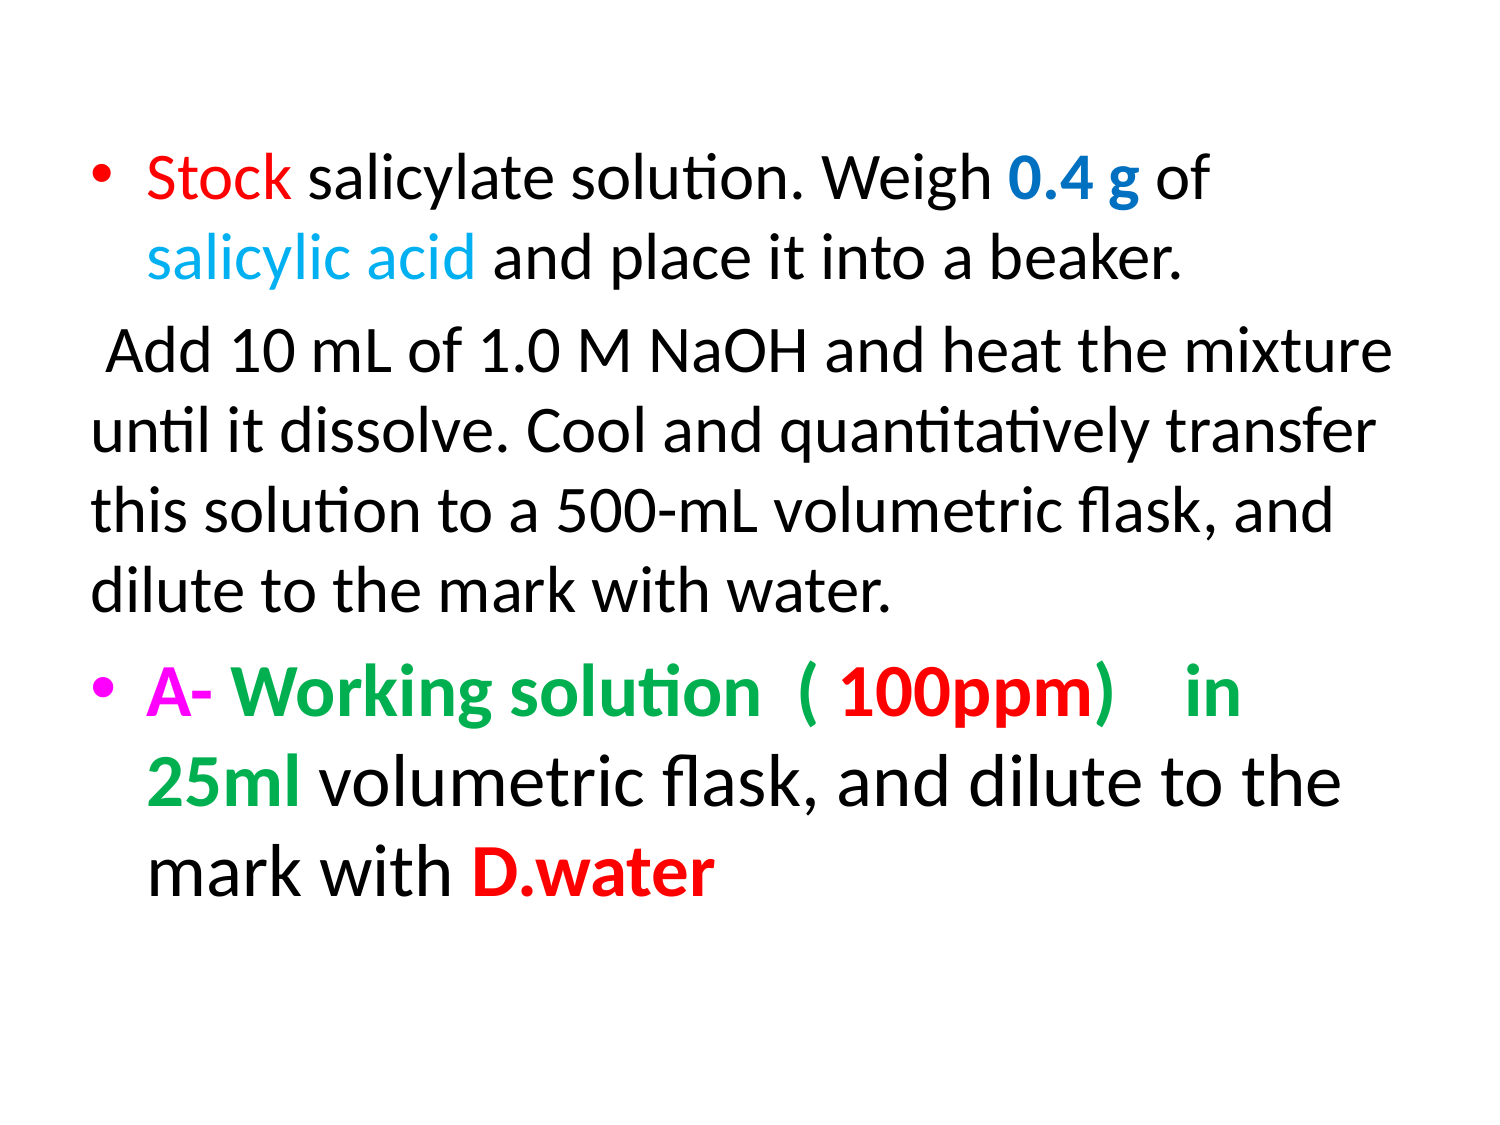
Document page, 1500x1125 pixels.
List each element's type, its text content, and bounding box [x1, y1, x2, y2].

list Stock salicylate solution. Weigh 0.4 g of salicylic acid and place it into a beaker. Add 10 mL of 1.0 M NaOH and heat the mixture until it dissolve. Cool and quantitatively transfer this solution to a 500-mL volumetric flask, and dilute to the mark with water. A- Working solution ( 100ppm) in 25ml volumetric flask, and dilute to the mark with D.water [75, 125, 1425, 1025]
